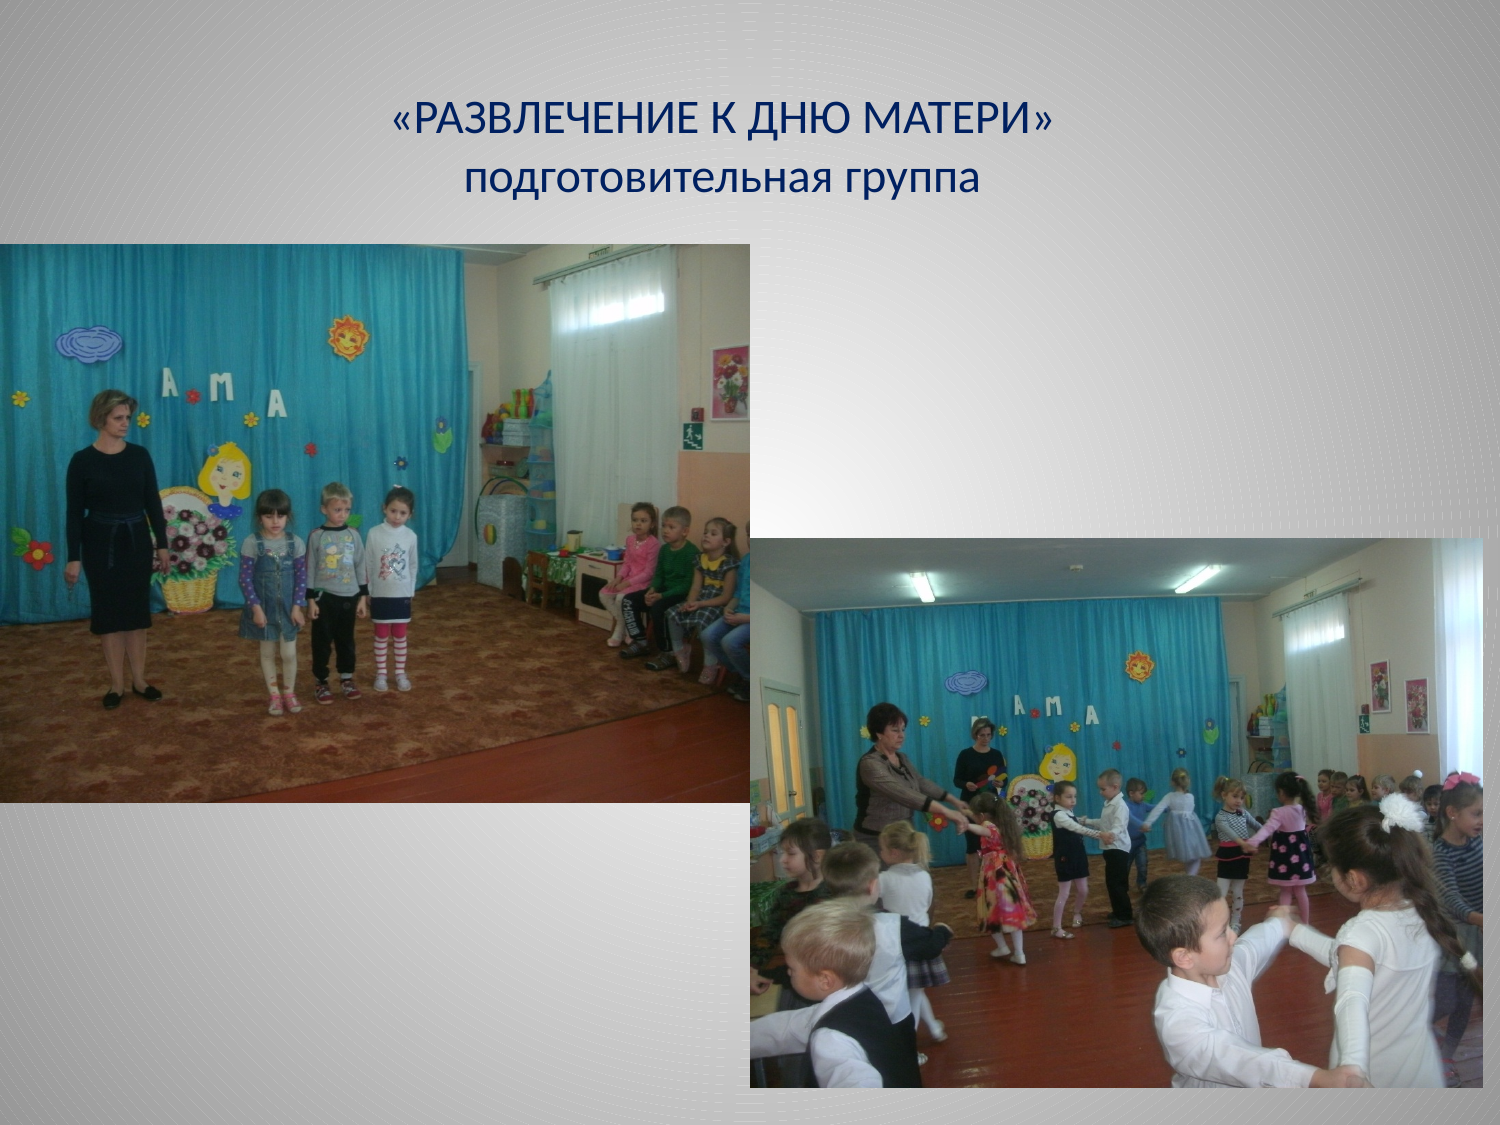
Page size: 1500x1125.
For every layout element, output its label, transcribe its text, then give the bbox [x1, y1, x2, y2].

title «РАЗВЛЕЧЕНИЕ К ДНЮ МАТЕРИ» подготовительная группа [134, 78, 1312, 268]
picture [0, 243, 1483, 1089]
